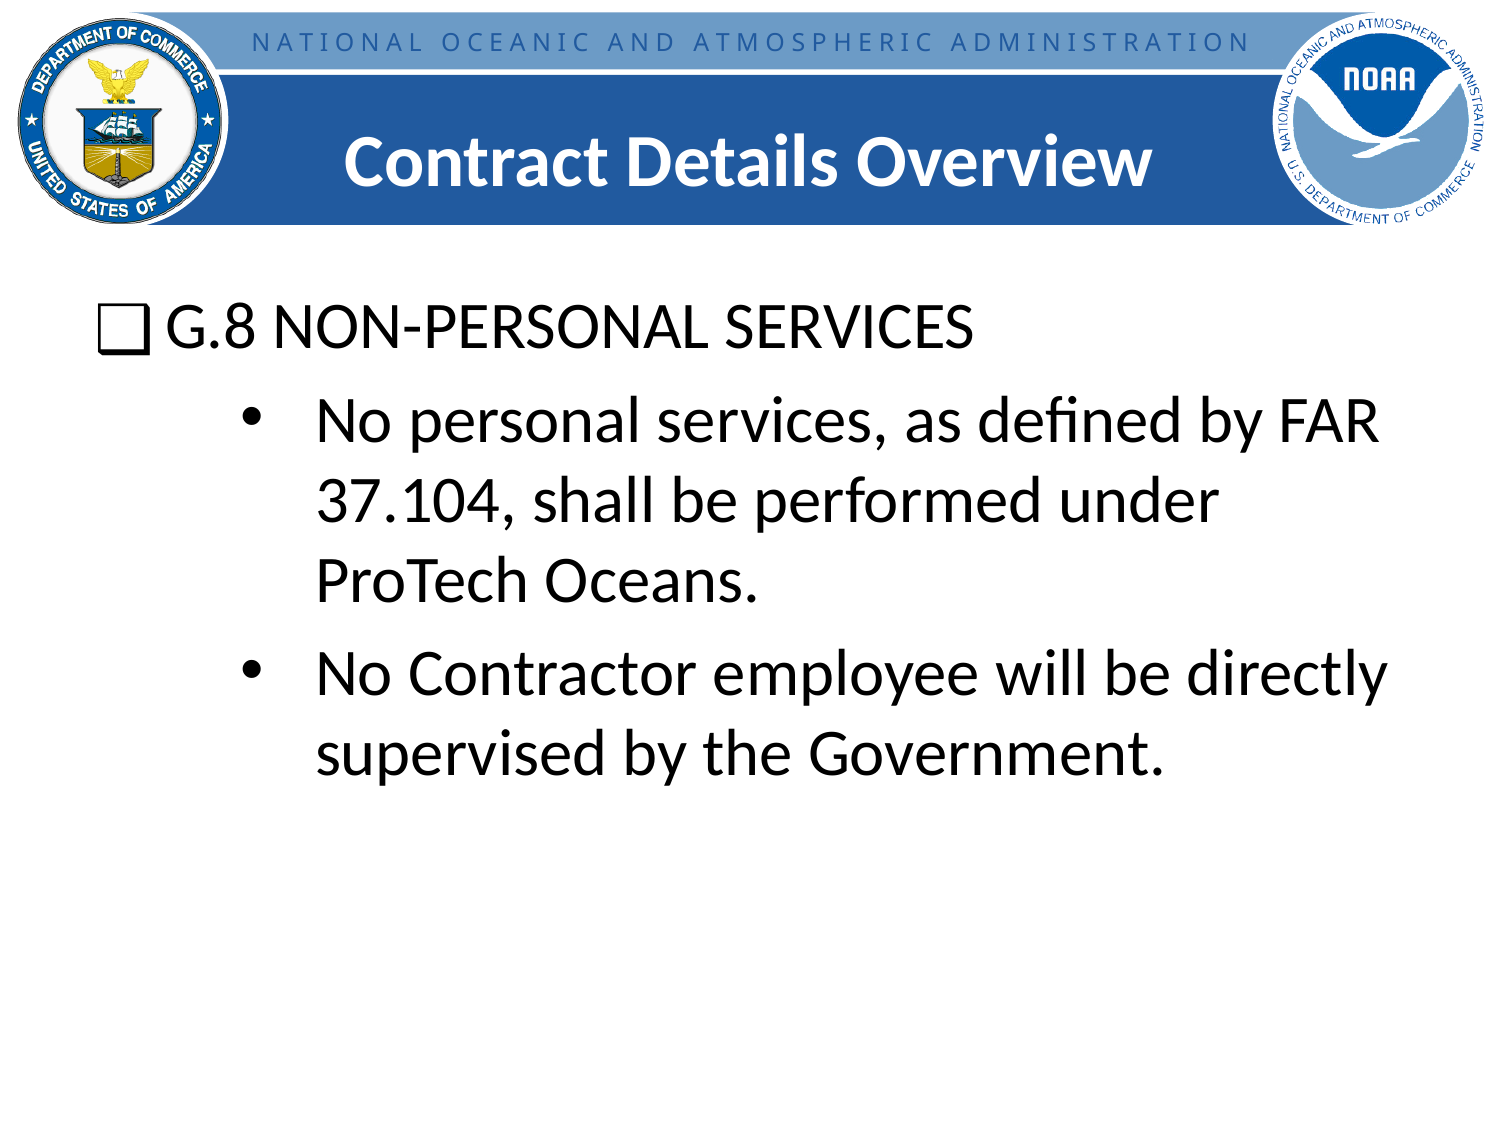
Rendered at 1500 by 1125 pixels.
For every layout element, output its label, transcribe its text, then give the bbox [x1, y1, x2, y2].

list G.8 NON-PERSONAL SERVICES No personal services, as defined by FAR 37.104, shall be performed under ProTech Oceans. No Contractor employee will be directly supervised by the Government. [75, 267, 1425, 1081]
title Contract Details Overview [75, 110, 1425, 203]
picture [1272, 12, 1489, 229]
picture [17, 18, 222, 224]
